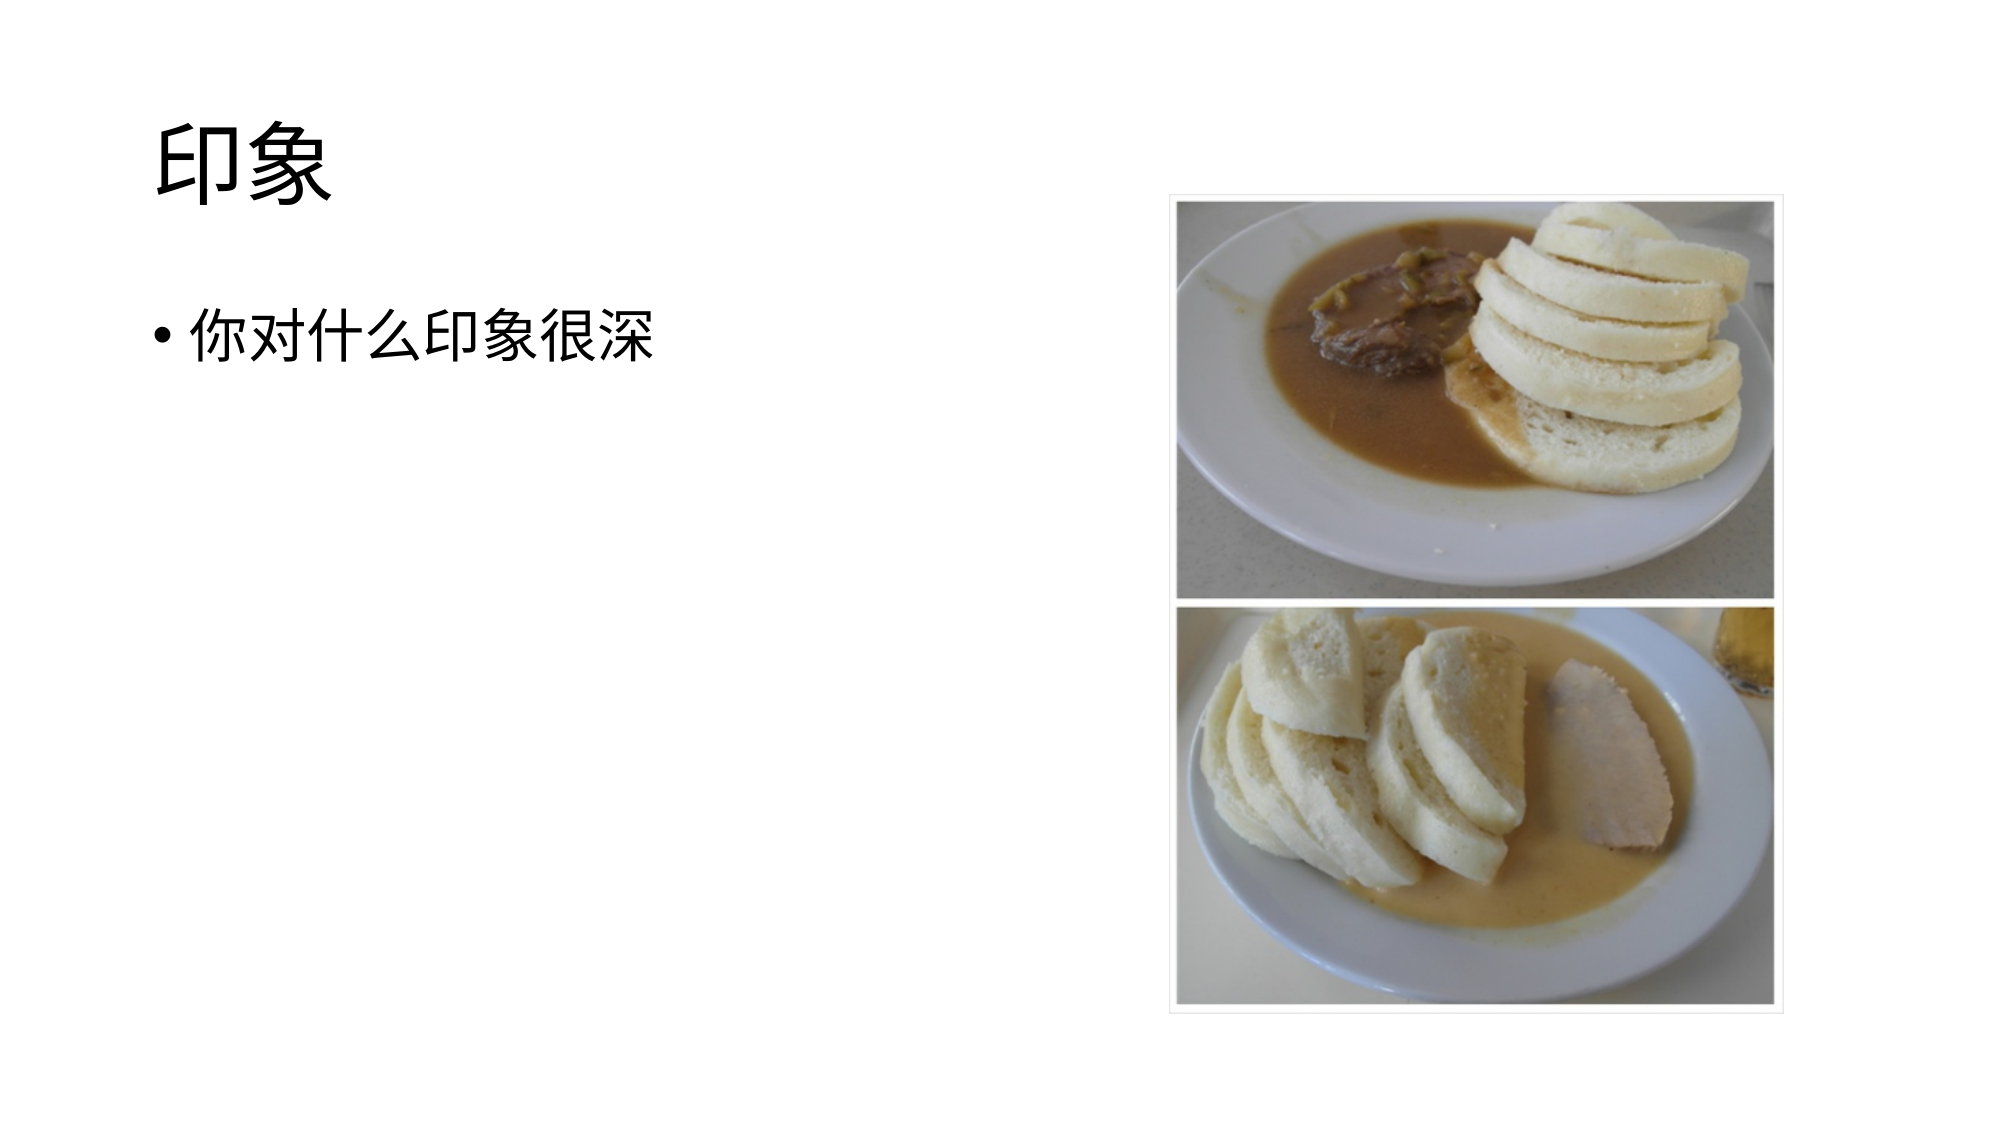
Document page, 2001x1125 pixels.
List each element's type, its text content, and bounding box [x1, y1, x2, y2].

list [1169, 194, 1785, 1014]
list 你对什么印象很深 [137, 299, 988, 1014]
title 印象 [137, 59, 1863, 278]
